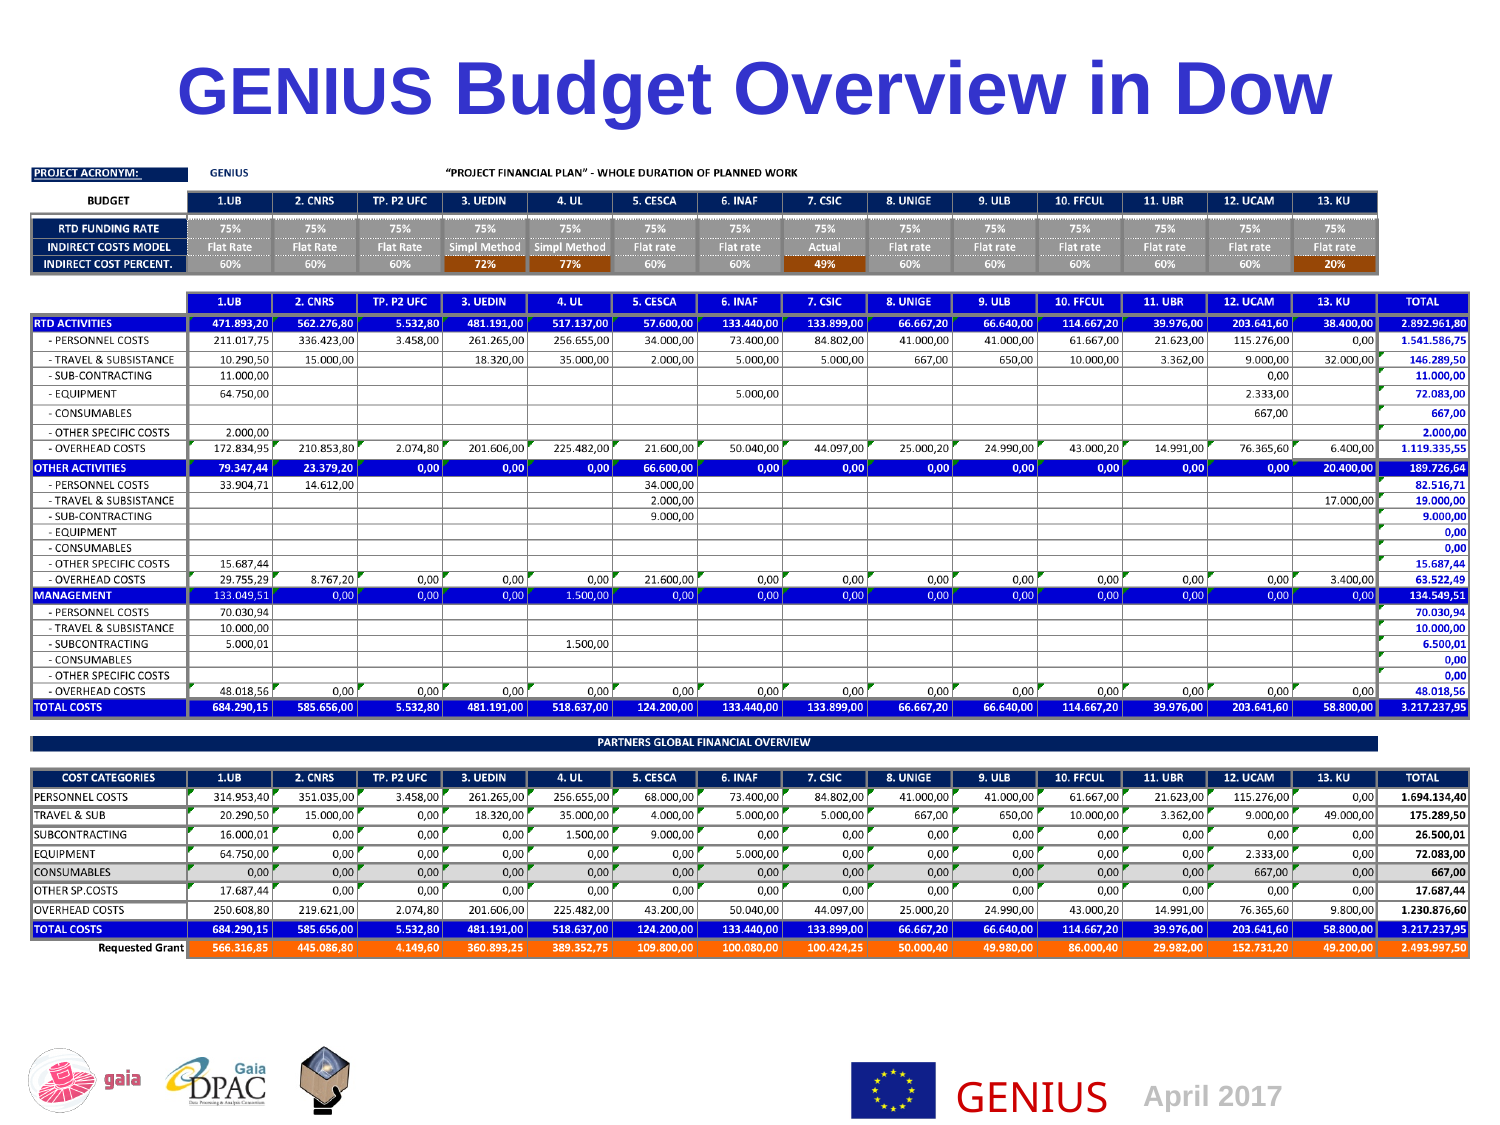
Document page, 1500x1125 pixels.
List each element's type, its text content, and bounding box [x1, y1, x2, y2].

picture [165, 1057, 266, 1106]
picture [289, 1046, 361, 1117]
table_cell 0,00 [20, 1046, 149, 1117]
text_box GENIUS Budget Overview in Dow [70, 42, 1441, 139]
picture [849, 1060, 937, 1120]
picture [30, 166, 1470, 959]
